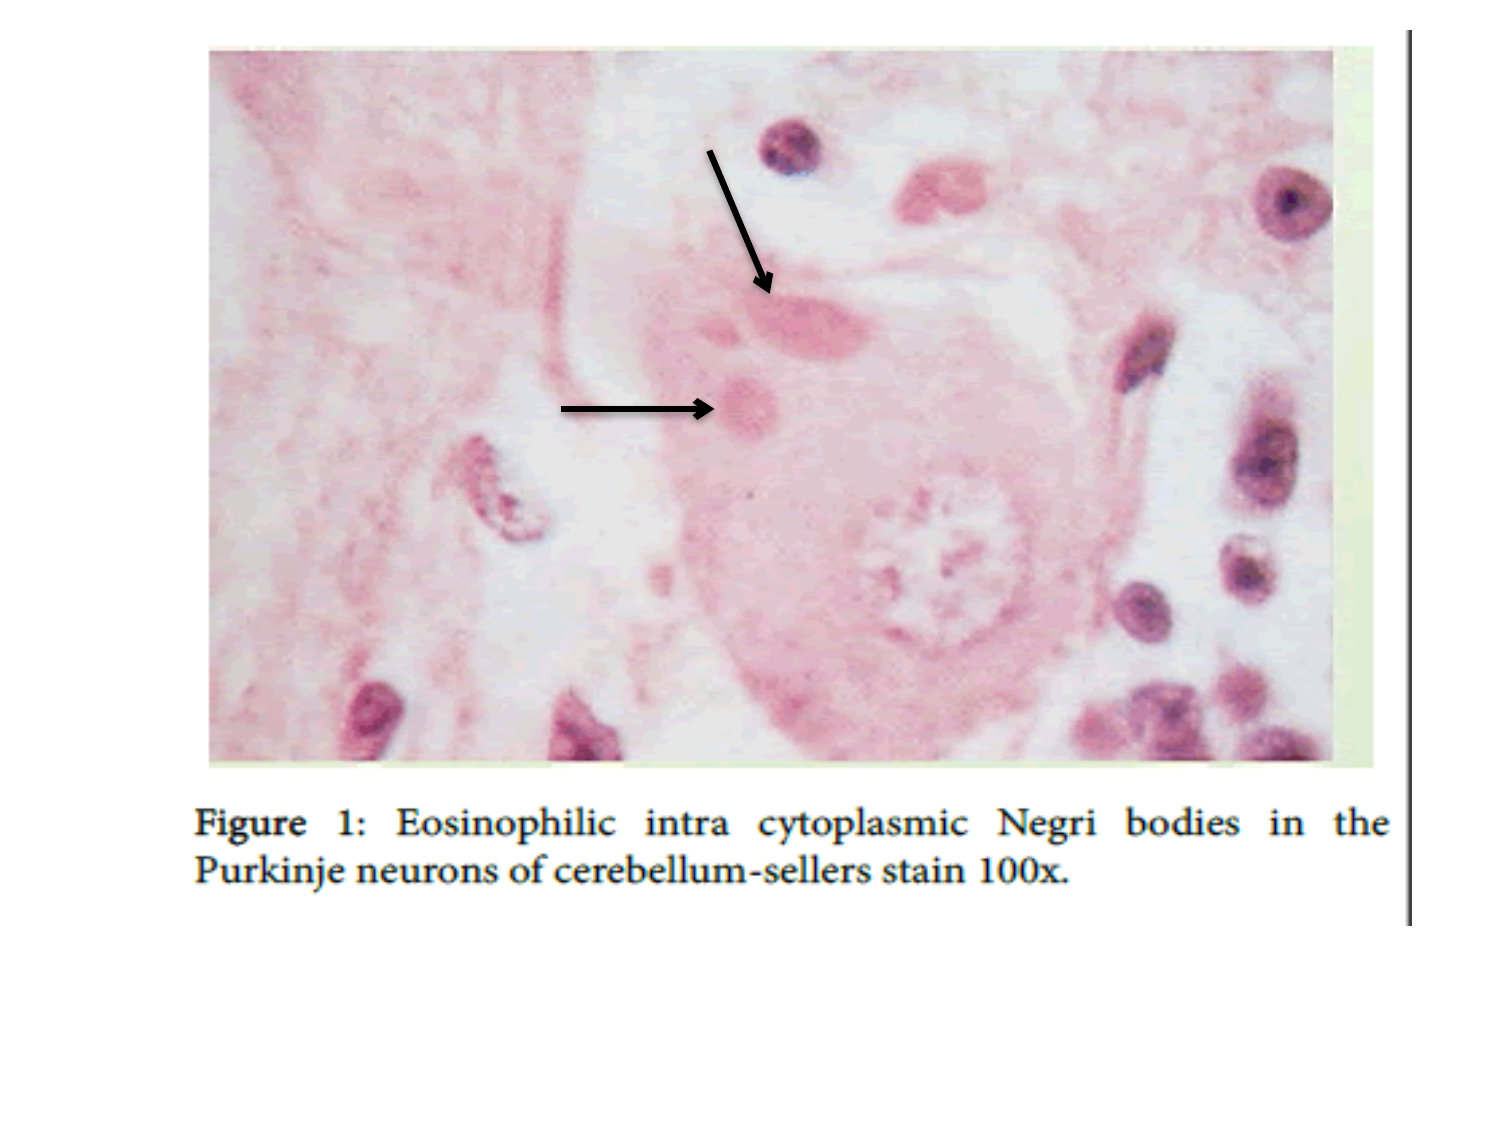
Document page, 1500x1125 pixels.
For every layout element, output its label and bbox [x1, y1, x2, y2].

list [182, 30, 1412, 926]
text_box [709, 150, 770, 295]
